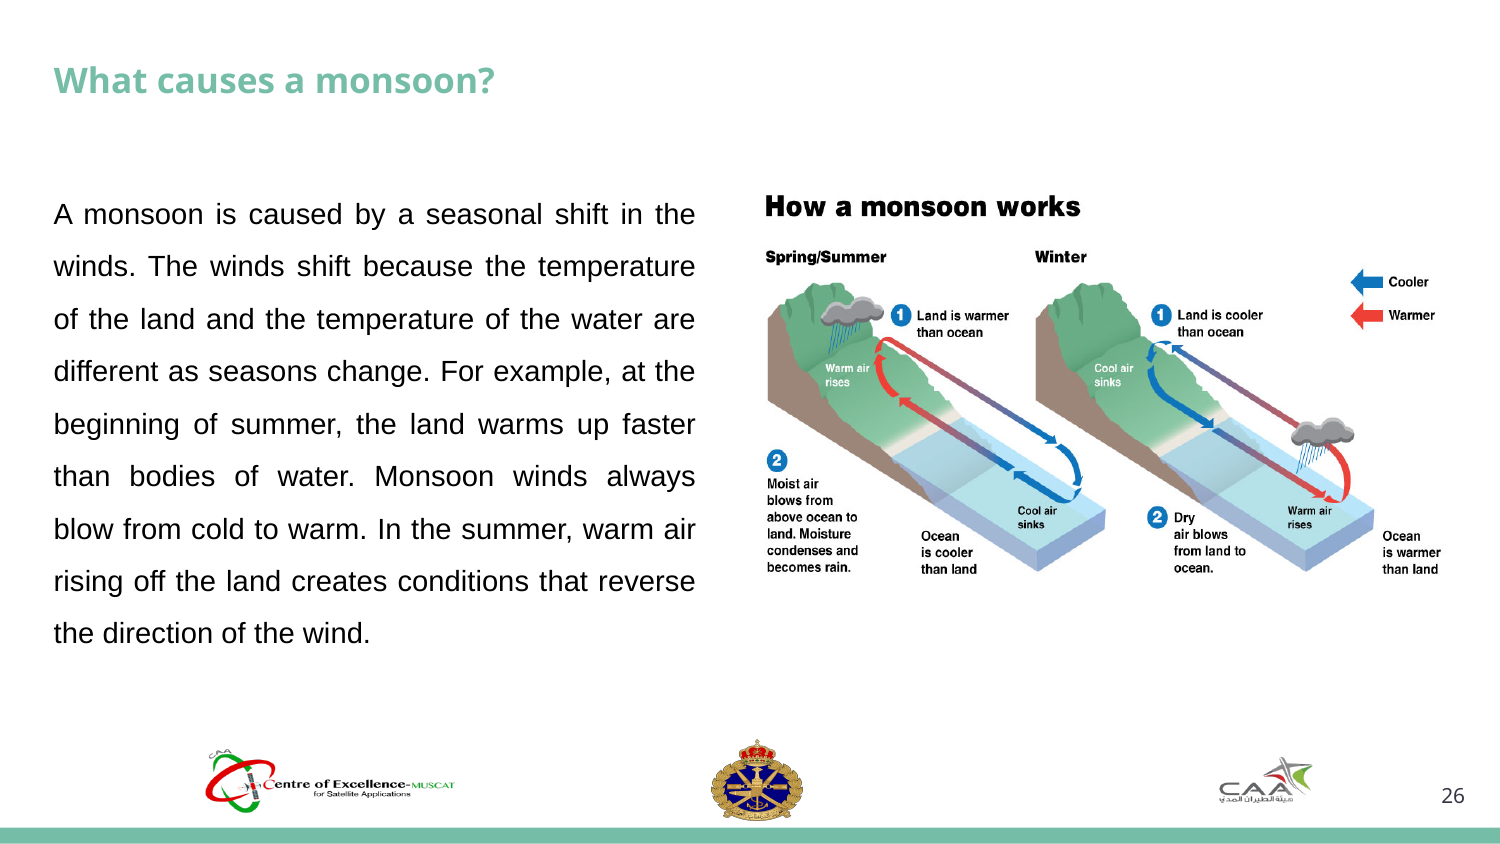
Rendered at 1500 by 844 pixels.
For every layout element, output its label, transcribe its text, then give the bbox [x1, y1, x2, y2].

title What causes a monsoon? [39, 43, 1437, 160]
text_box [197, 739, 1316, 821]
text_box A monsoon is caused by a seasonal shift in the winds. The winds shift because the temperature of the land and the temperature of the water are different as seasons change. For example, at the beginning of summer, the land warms up faster than bodies of water. Monsoon winds always blow from cold to warm. In the summer, warm air rising off the land creates conditions that reverse the direction of the wind. [38, 170, 712, 693]
slide_number 26 [1389, 764, 1480, 830]
picture [735, 163, 1470, 602]
